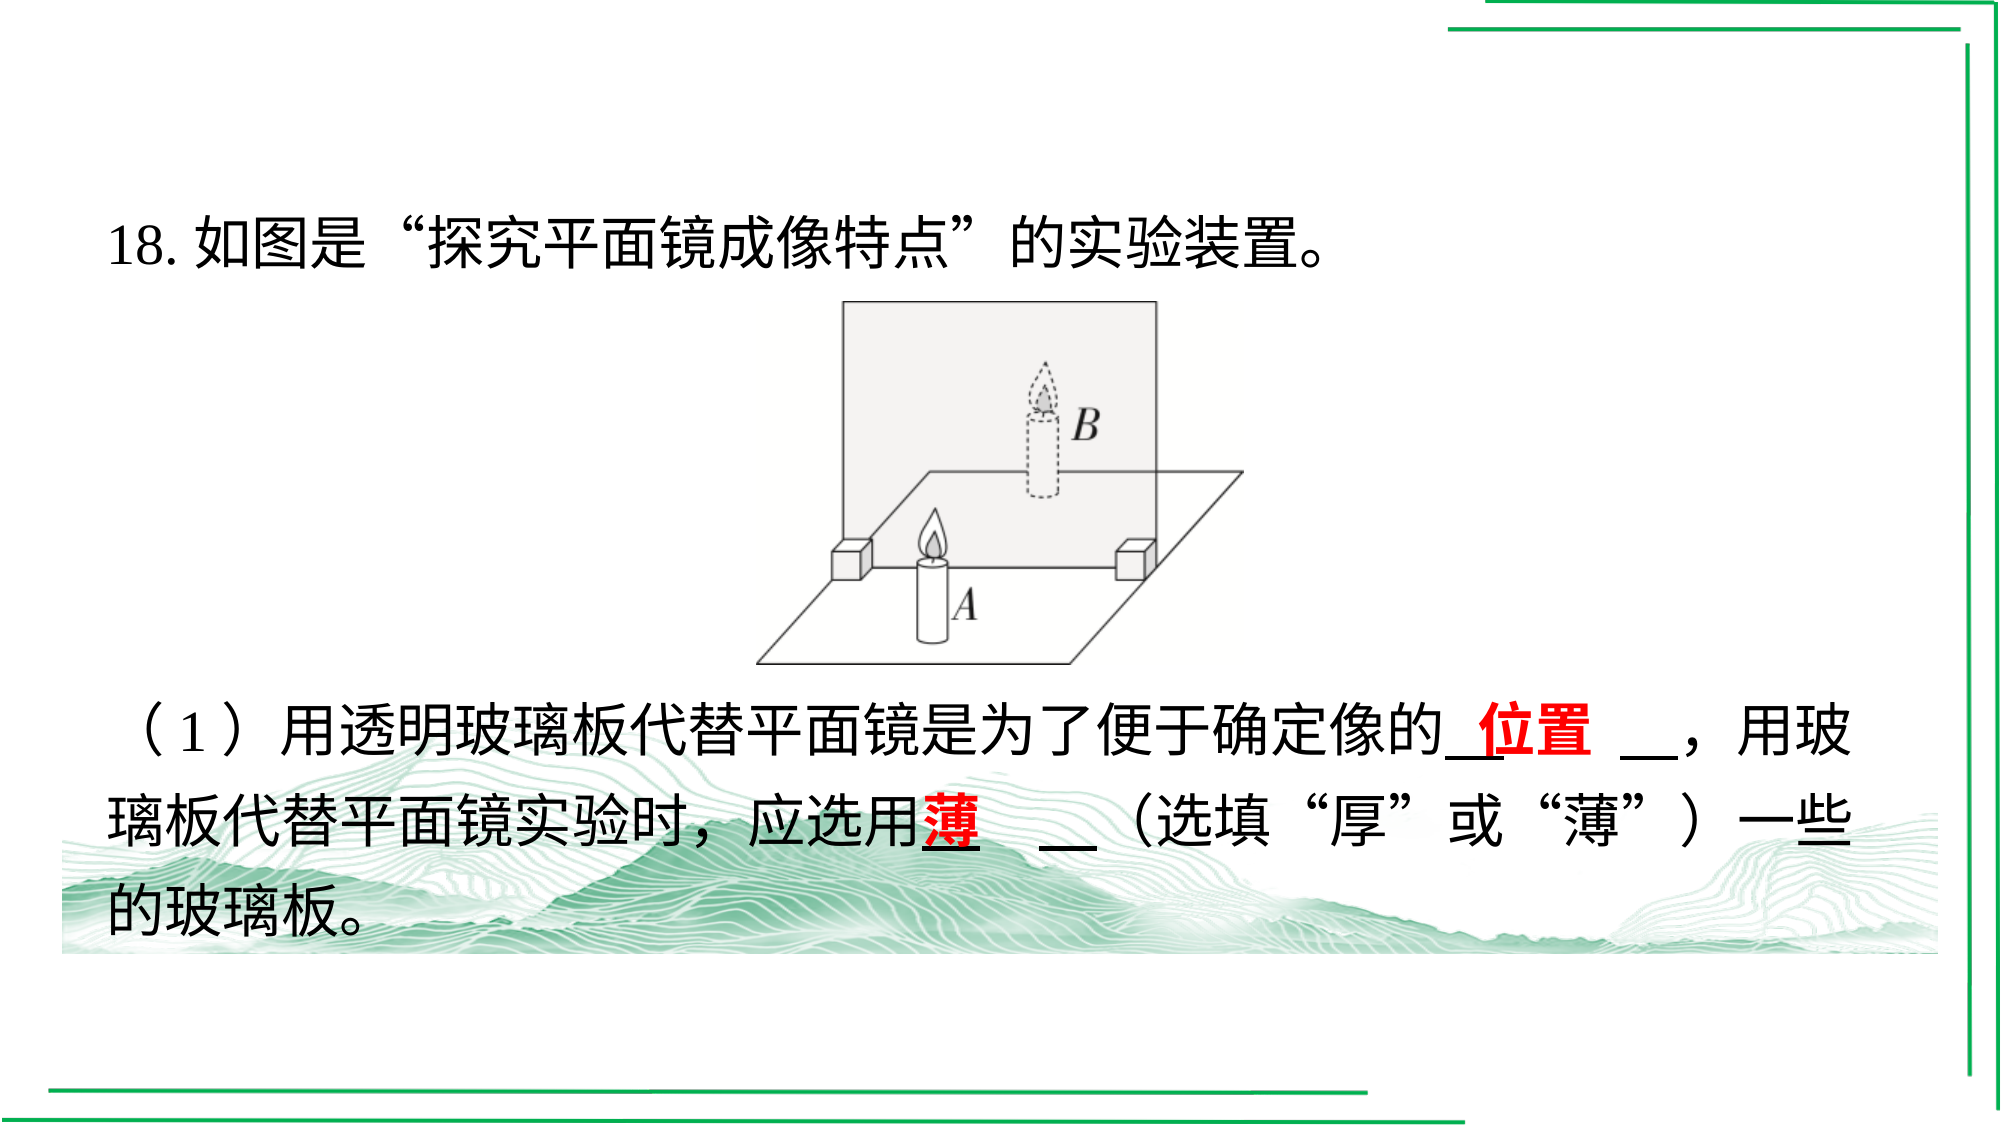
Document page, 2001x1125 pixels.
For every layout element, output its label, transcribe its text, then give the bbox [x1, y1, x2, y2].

text_box 薄 [908, 756, 997, 863]
text_box （1）用透明玻璃板代替平面镜是为了便于确定像的 位置 ⁠，用玻璃板代替平面镜实验时，应选用 薄 ⁠（选填“厚”或“薄”）一些的玻璃板。 [106, 673, 1894, 944]
picture [0, 0, 2001, 1125]
text_box 18.如图是“探究平面镜成像特点”的实验装置。 [106, 185, 1359, 276]
text_box 位置 [1462, 665, 1610, 772]
